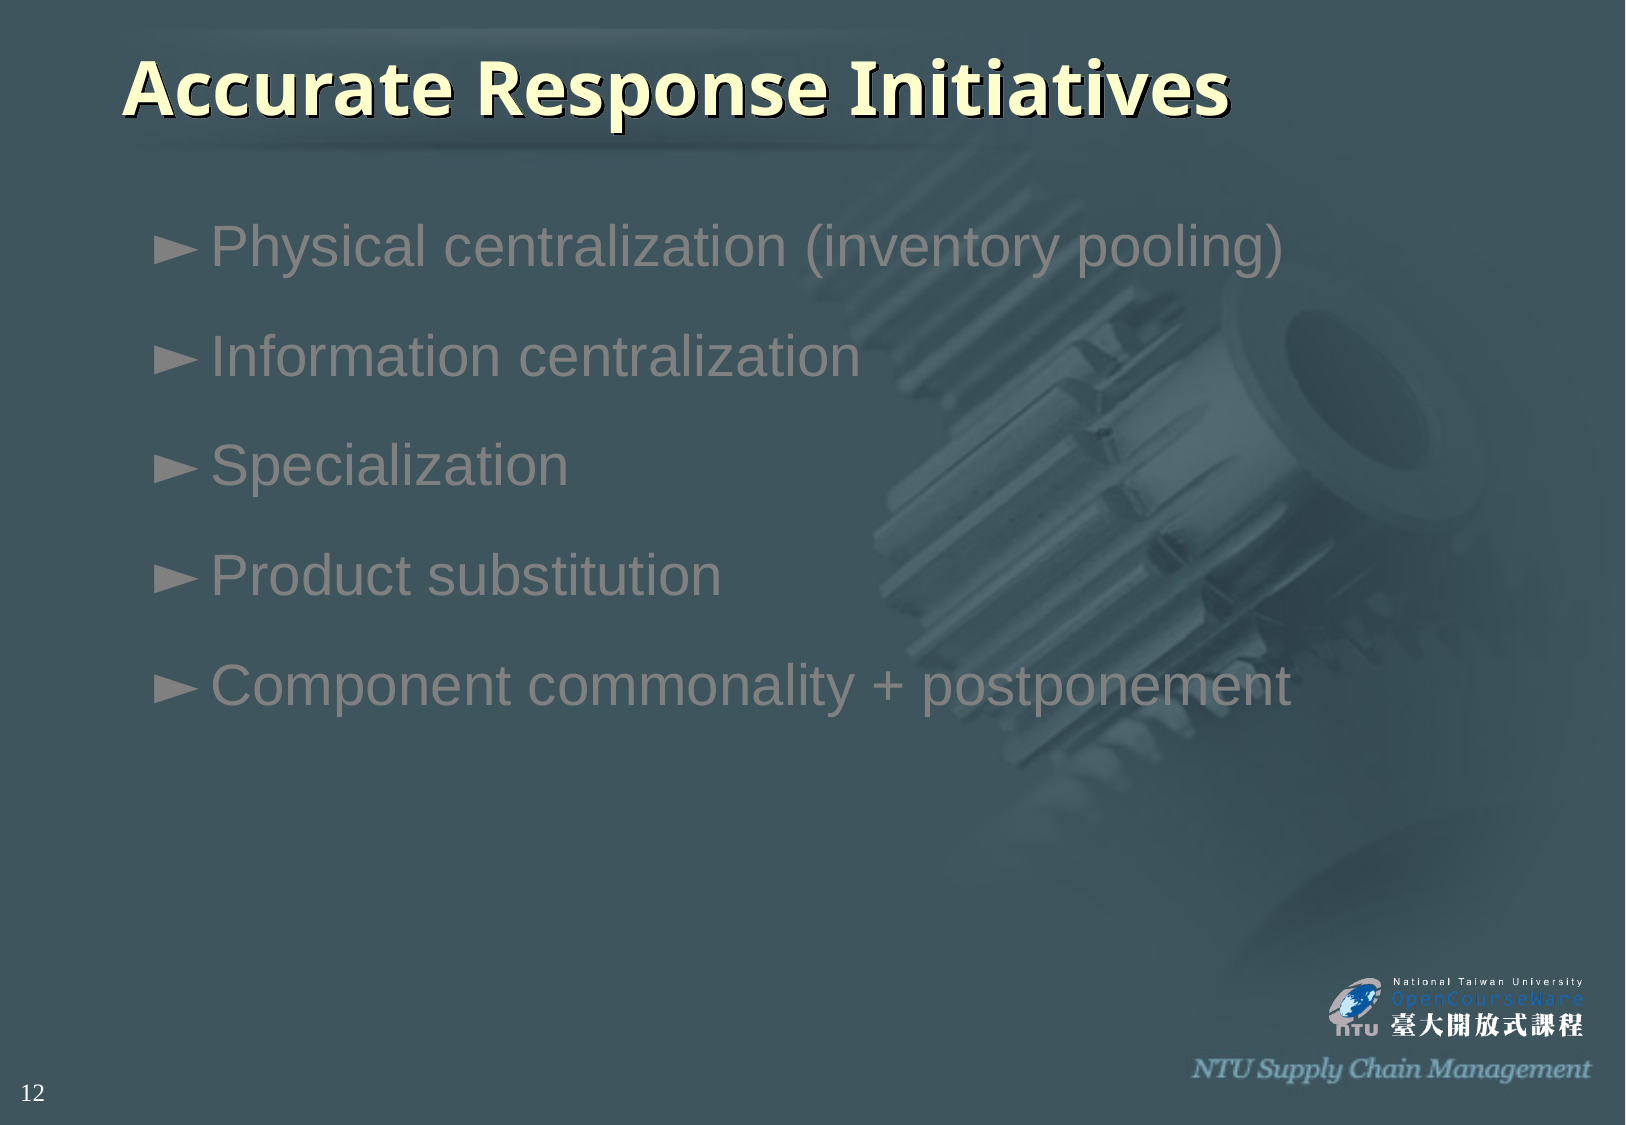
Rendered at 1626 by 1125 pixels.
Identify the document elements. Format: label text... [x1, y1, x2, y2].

picture [0, 0, 1626, 1125]
text_box Physical centralization (inventory pooling) Information centralization Specialization Product substitution Component commonality + postponement [139, 172, 1498, 764]
text_box 12 [0, 1058, 61, 1125]
title Accurate Response Initiatives [80, 44, 1274, 126]
